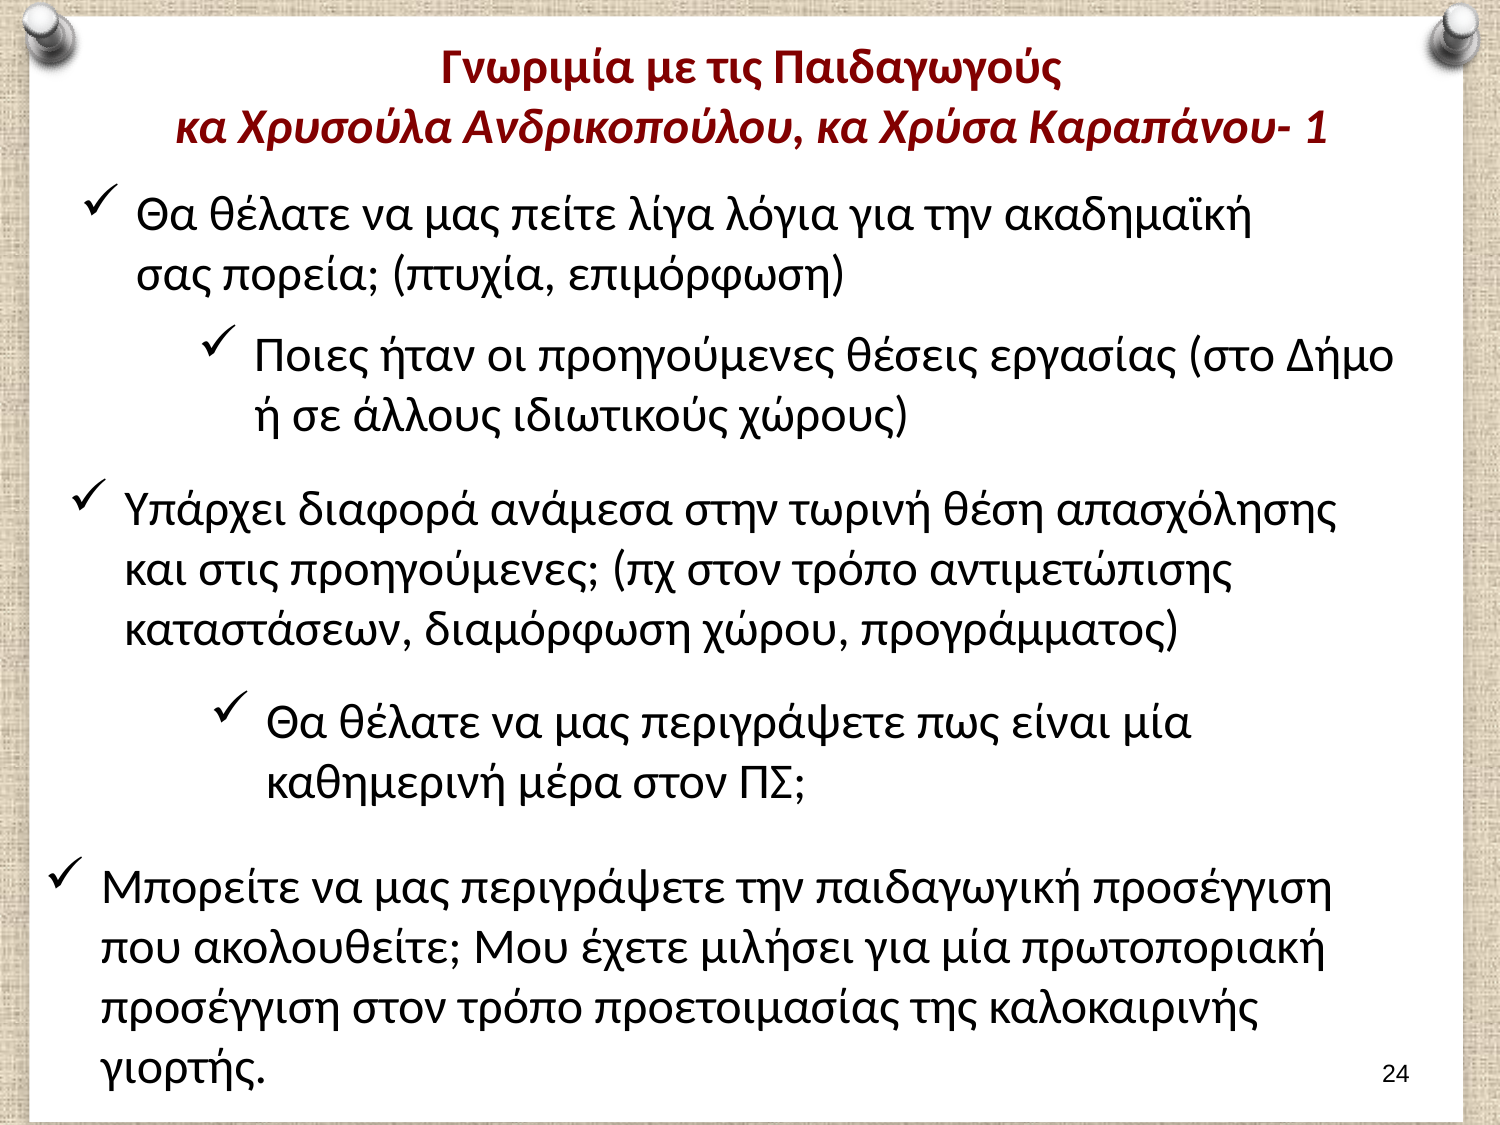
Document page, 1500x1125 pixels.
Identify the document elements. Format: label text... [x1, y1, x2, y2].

text_box Θα θέλατε να μας περιγράψετε πως είναι μία καθημερινή μέρα στον ΠΣ; [194, 680, 1424, 823]
text_box Μπορείτε να μας περιγράψετε την παιδαγωγική προσέγγιση που ακολουθείτε; Μου έχετε μιλήσει για μία πρωτοποριακή προσέγγιση στον τρόπο προετοιμασίας της καλοκαιρινής γιορτής. [29, 845, 1436, 1083]
text_box Ποιες ήταν οι προηγούμενες θέσεις εργασίας (στο Δήμο ή σε άλλους ιδιωτικούς χώρους) [182, 314, 1412, 457]
list Θα θέλατε να μας πείτε λίγα λόγια για την ακαδημαϊκή σας πορεία; (πτυχία, επιμόρφωση) [64, 172, 1294, 315]
text_box Υπάρχει διαφορά ανάμεσα στην τωρινή θέση απασχόλησης και στις προηγούμενες; (πχ στον τρόπο αντιμετώπισης καταστάσεων, διαμόρφωση χώρου, προγράμματος) [53, 467, 1388, 681]
slide_number 23 [1074, 1042, 1425, 1103]
title Γνωριμία με τις Παιδαγωγούς κα Χρυσούλα Ανδρικοπούλου, κα Χρύσα Καραπάνου- 1 [76, 19, 1427, 169]
picture [0, 0, 1500, 1125]
